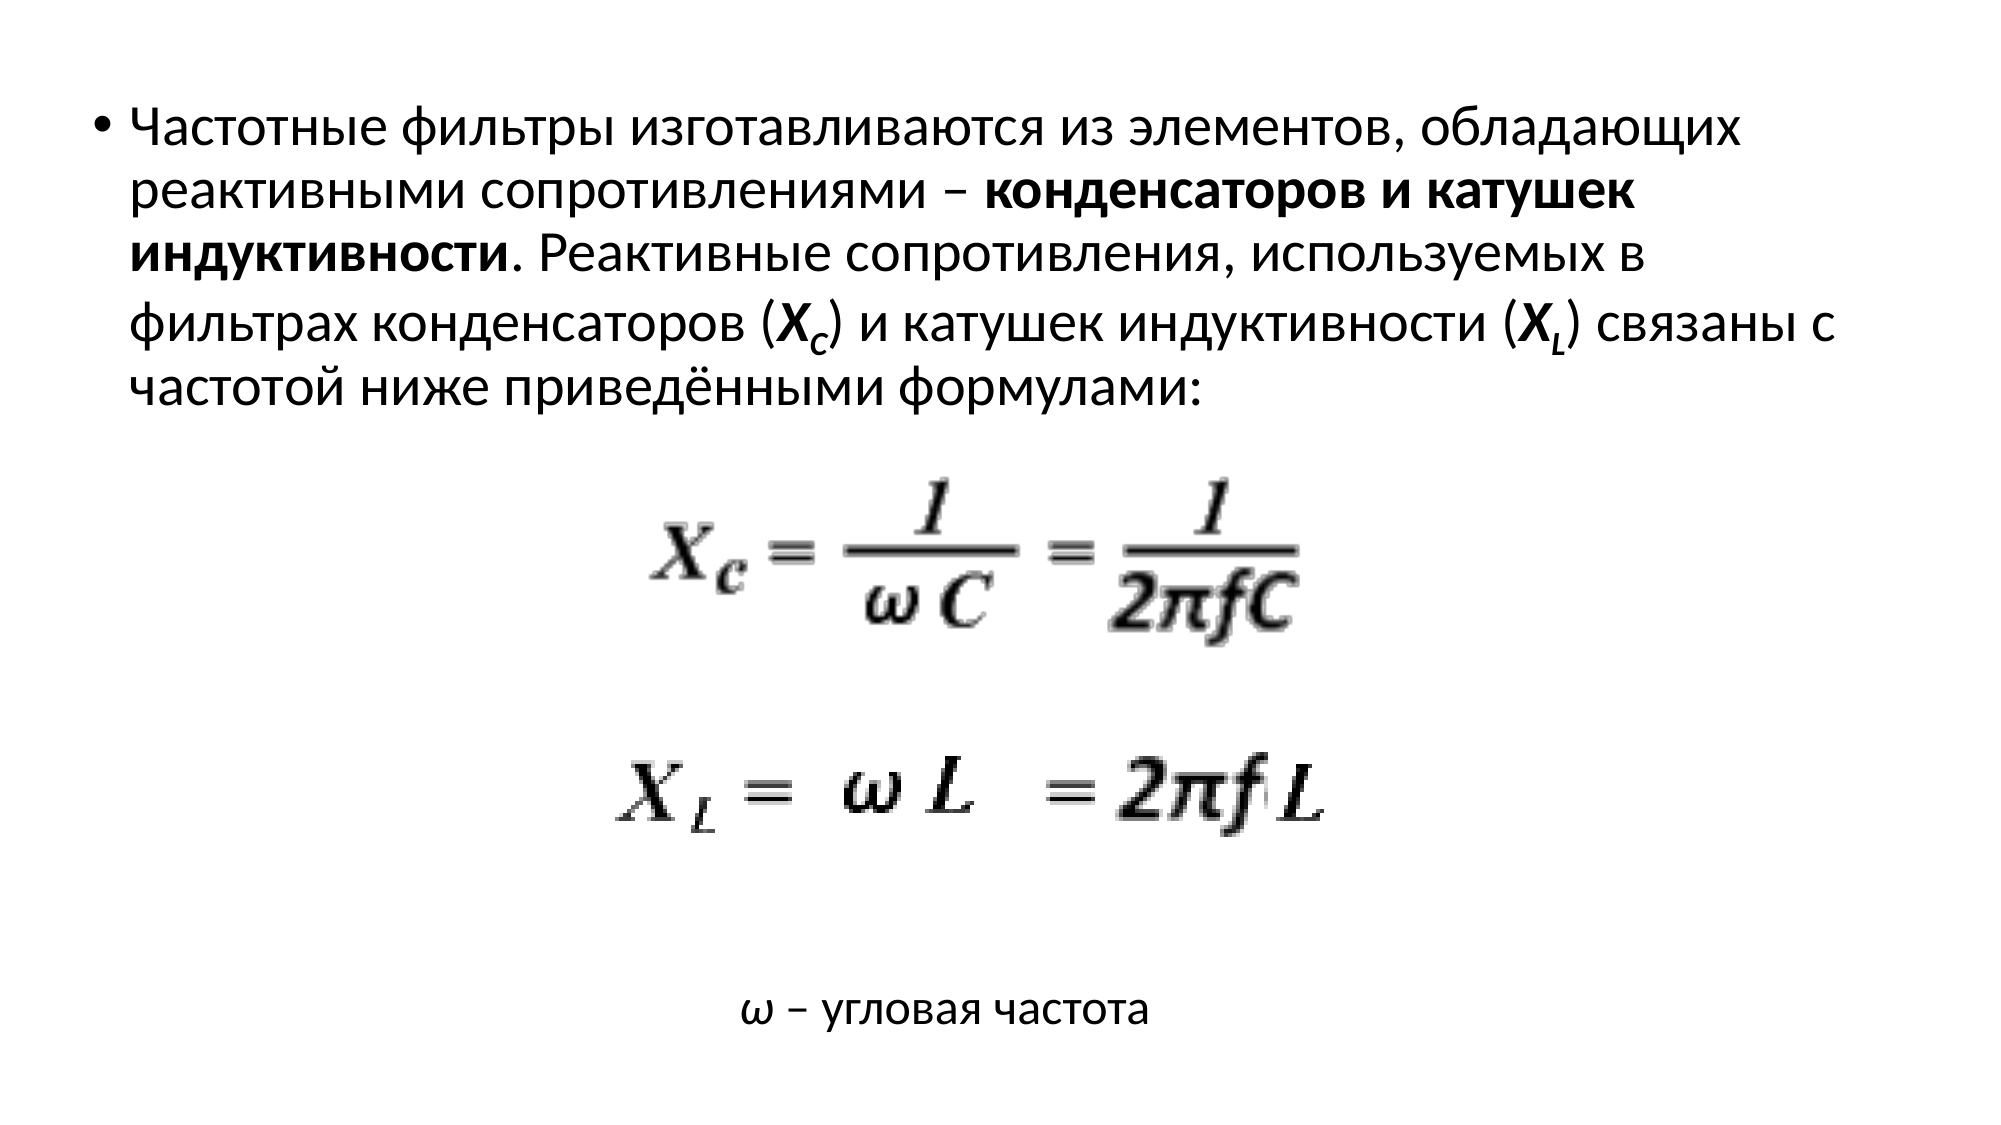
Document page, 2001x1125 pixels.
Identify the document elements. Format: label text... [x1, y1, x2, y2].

picture [607, 744, 1333, 846]
picture [624, 468, 1315, 655]
list Частотные фильтры изготавливаются из элементов, обладающих реактивными сопротивлениями – конденсаторов и катушек индуктивности. Реактивные сопротивления, используемых в фильтрах конденсаторов (ХC) и катушек индуктивности (XL) связаны с частотой ниже приведёнными формулами: [77, 87, 1881, 1037]
text_box ω – угловая частота [724, 967, 1215, 1043]
